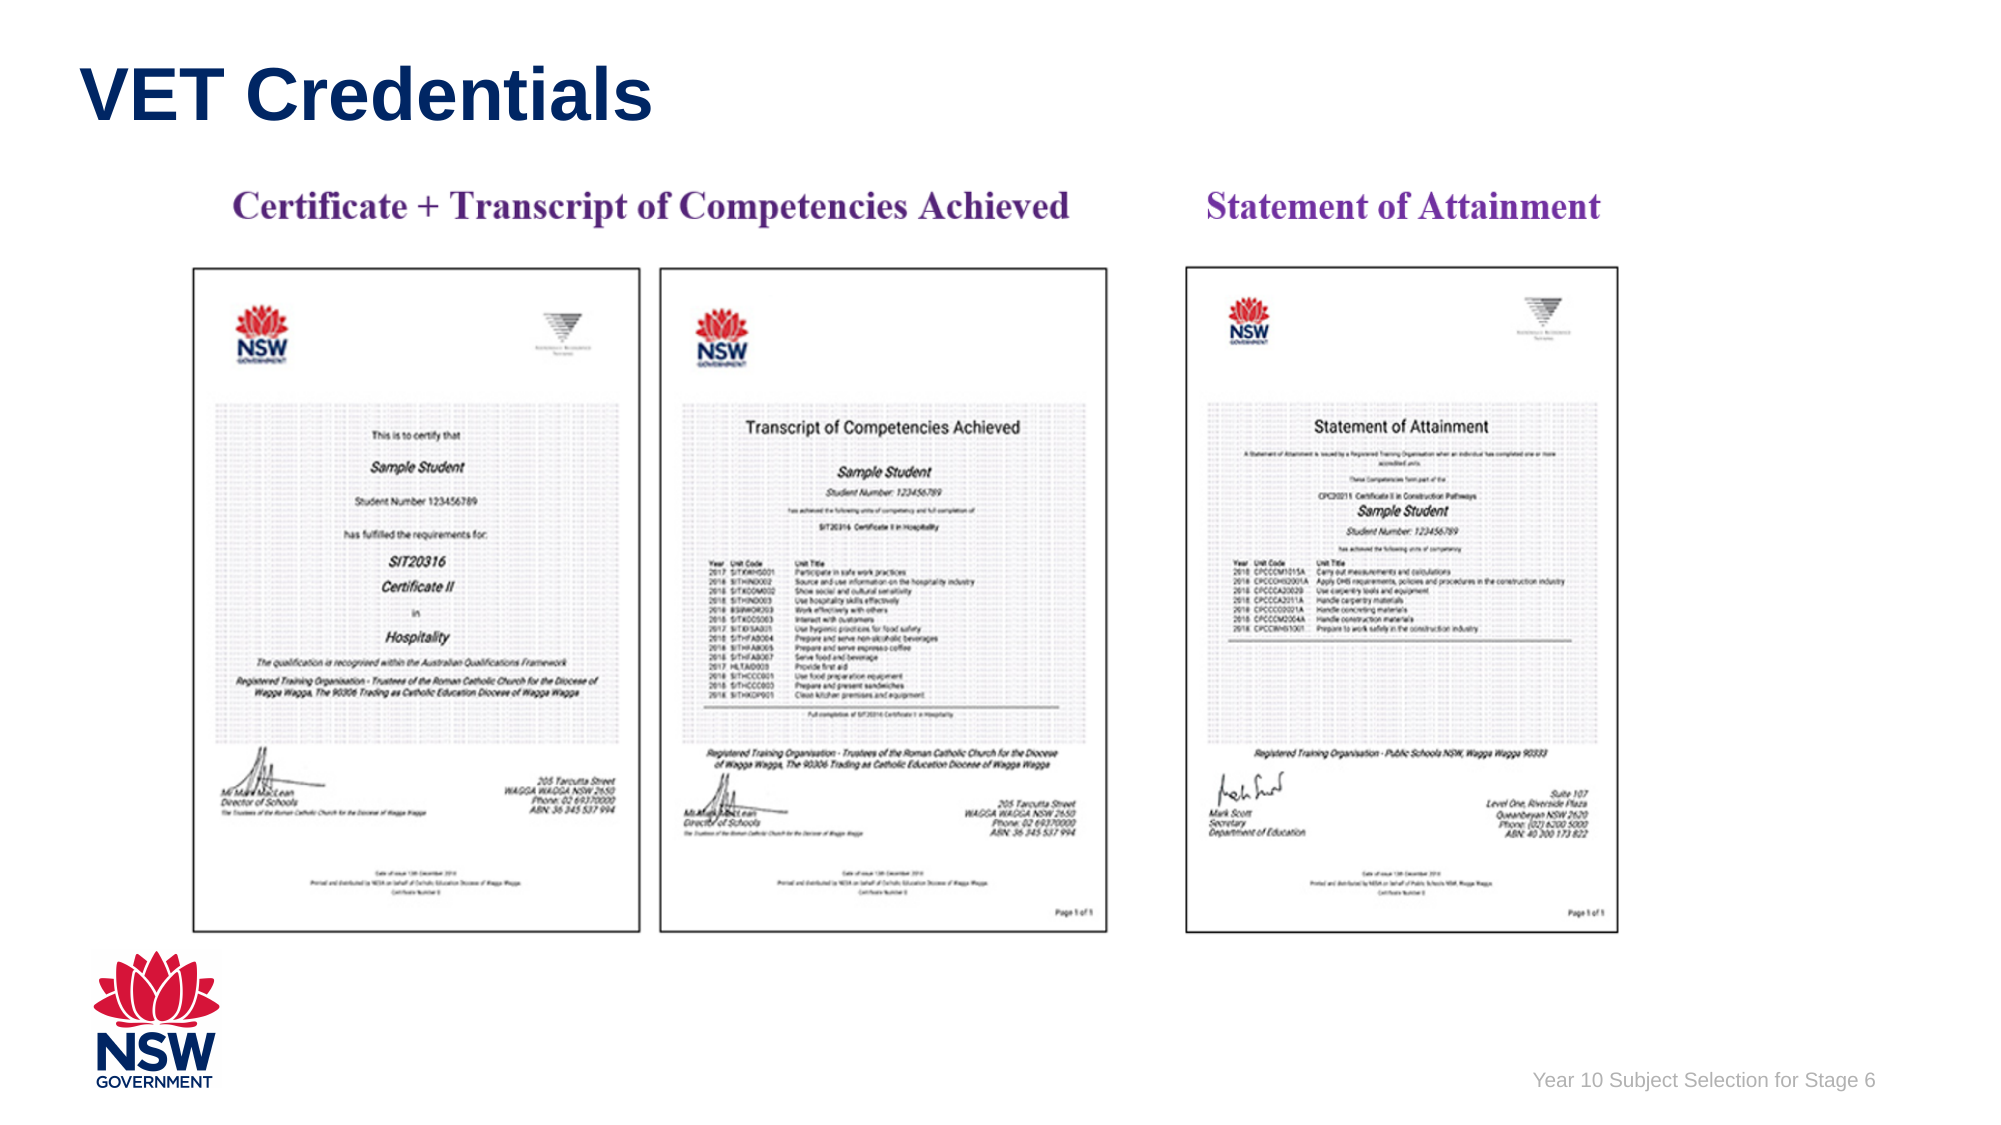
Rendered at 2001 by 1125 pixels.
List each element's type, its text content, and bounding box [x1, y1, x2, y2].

picture [184, 185, 1113, 940]
title VET Credentials [79, 55, 1980, 138]
picture [1182, 185, 1624, 940]
footer Year 10 Subject Selection for Stage 6 [1201, 1066, 1876, 1092]
picture [91, 949, 222, 1088]
